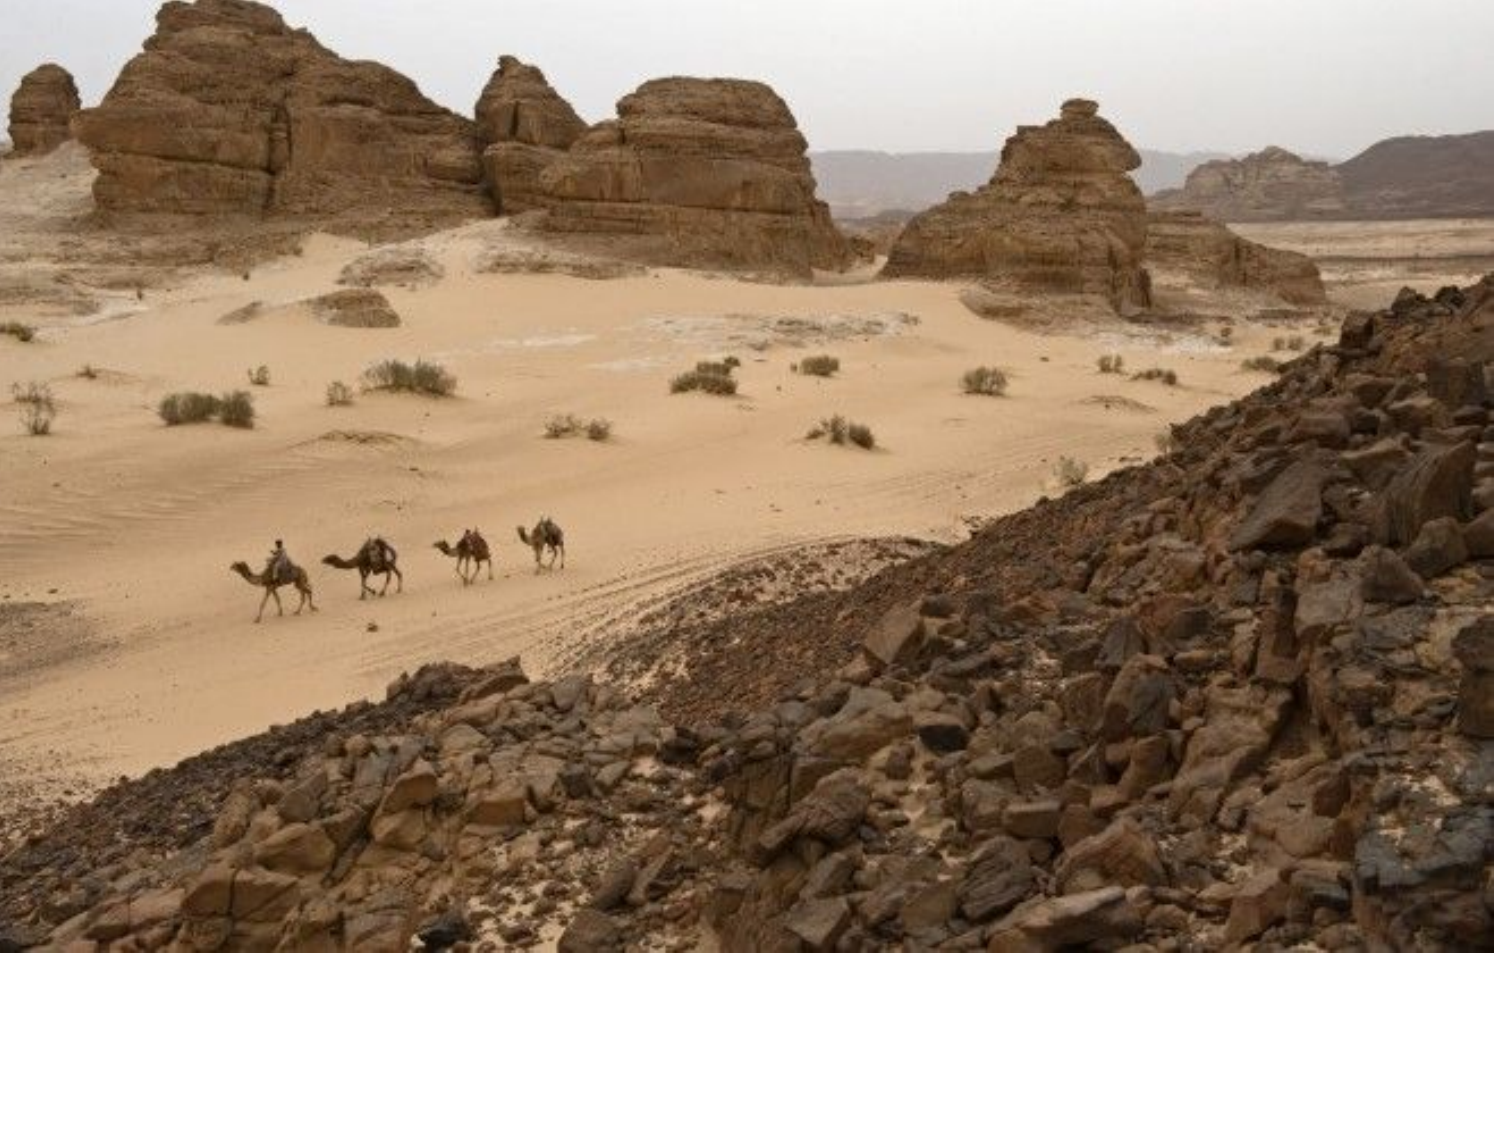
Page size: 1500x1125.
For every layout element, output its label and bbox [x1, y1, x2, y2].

list [0, 0, 1495, 953]
